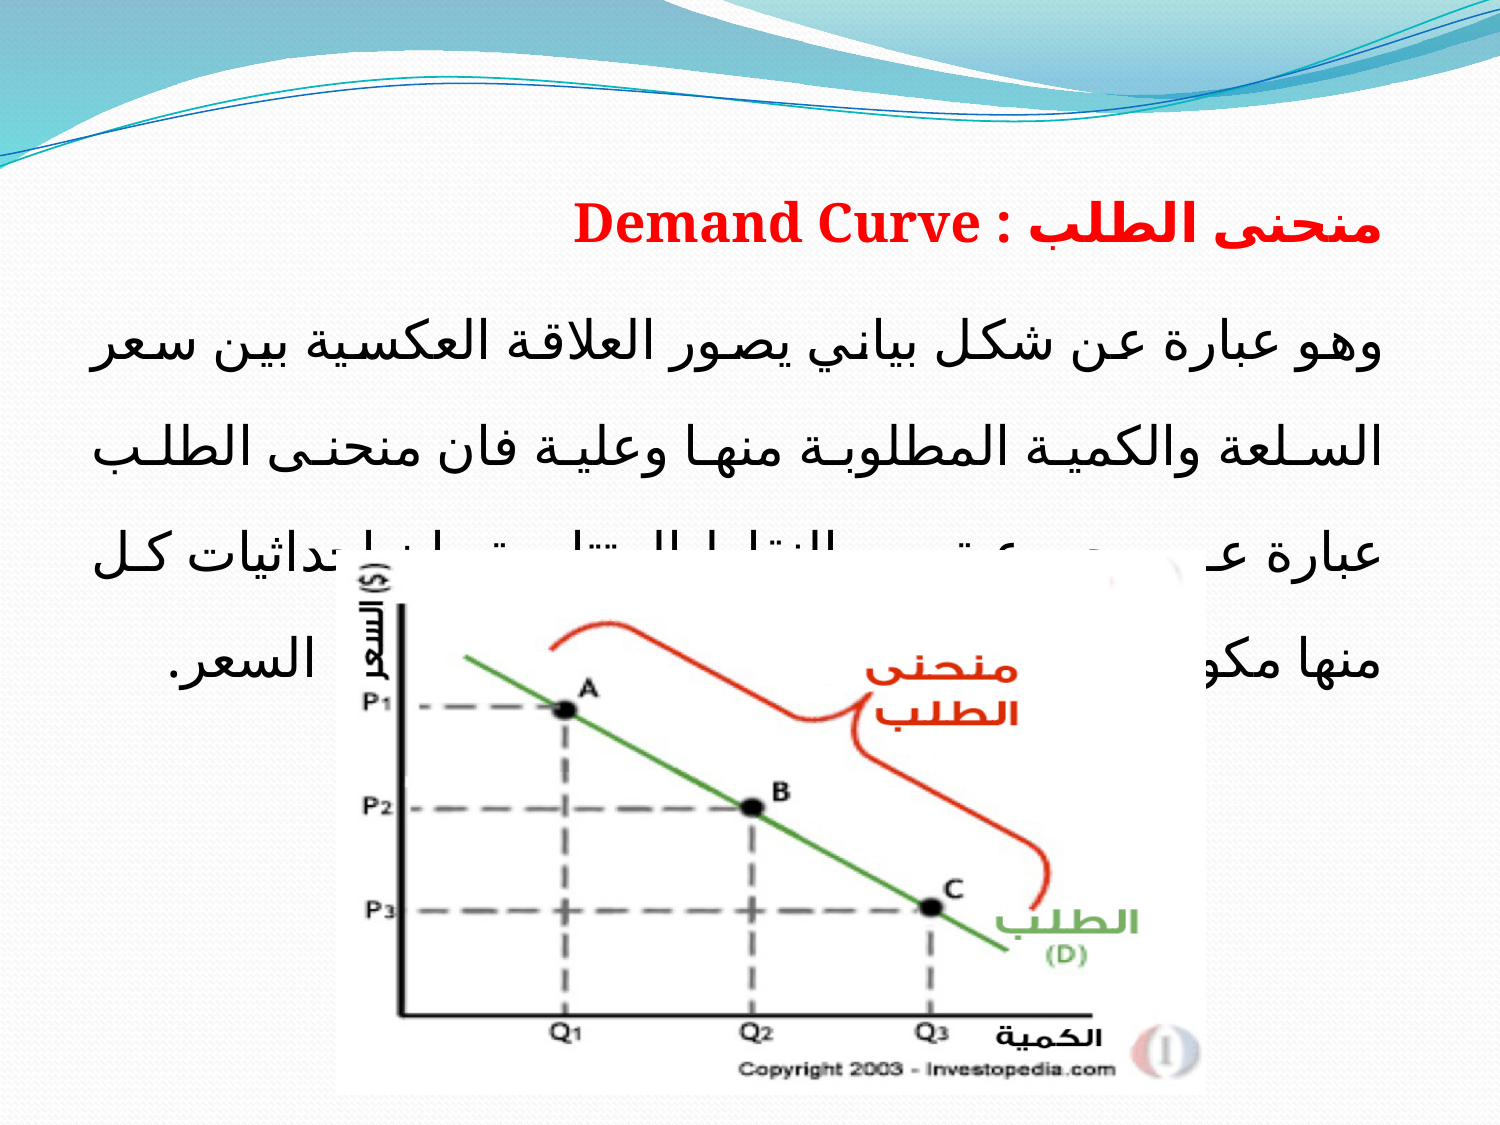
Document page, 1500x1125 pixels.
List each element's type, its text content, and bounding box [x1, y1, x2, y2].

list منحنى الطلب : Demand Curve وھو عبارة عن شكل بیاني یصور العلاقة العكسیة بین سعر السلعة والكمیة المطلوبة منھا وعلیة فان منحنى الطلب عبارة عن مجموعة من النقاط المتتابعة وان إحداثیات كل منھا مكونة من السعر والكمیة المطلوبة وفق ھذا السعر. [76, 137, 1400, 1095]
picture [336, 550, 1206, 1095]
